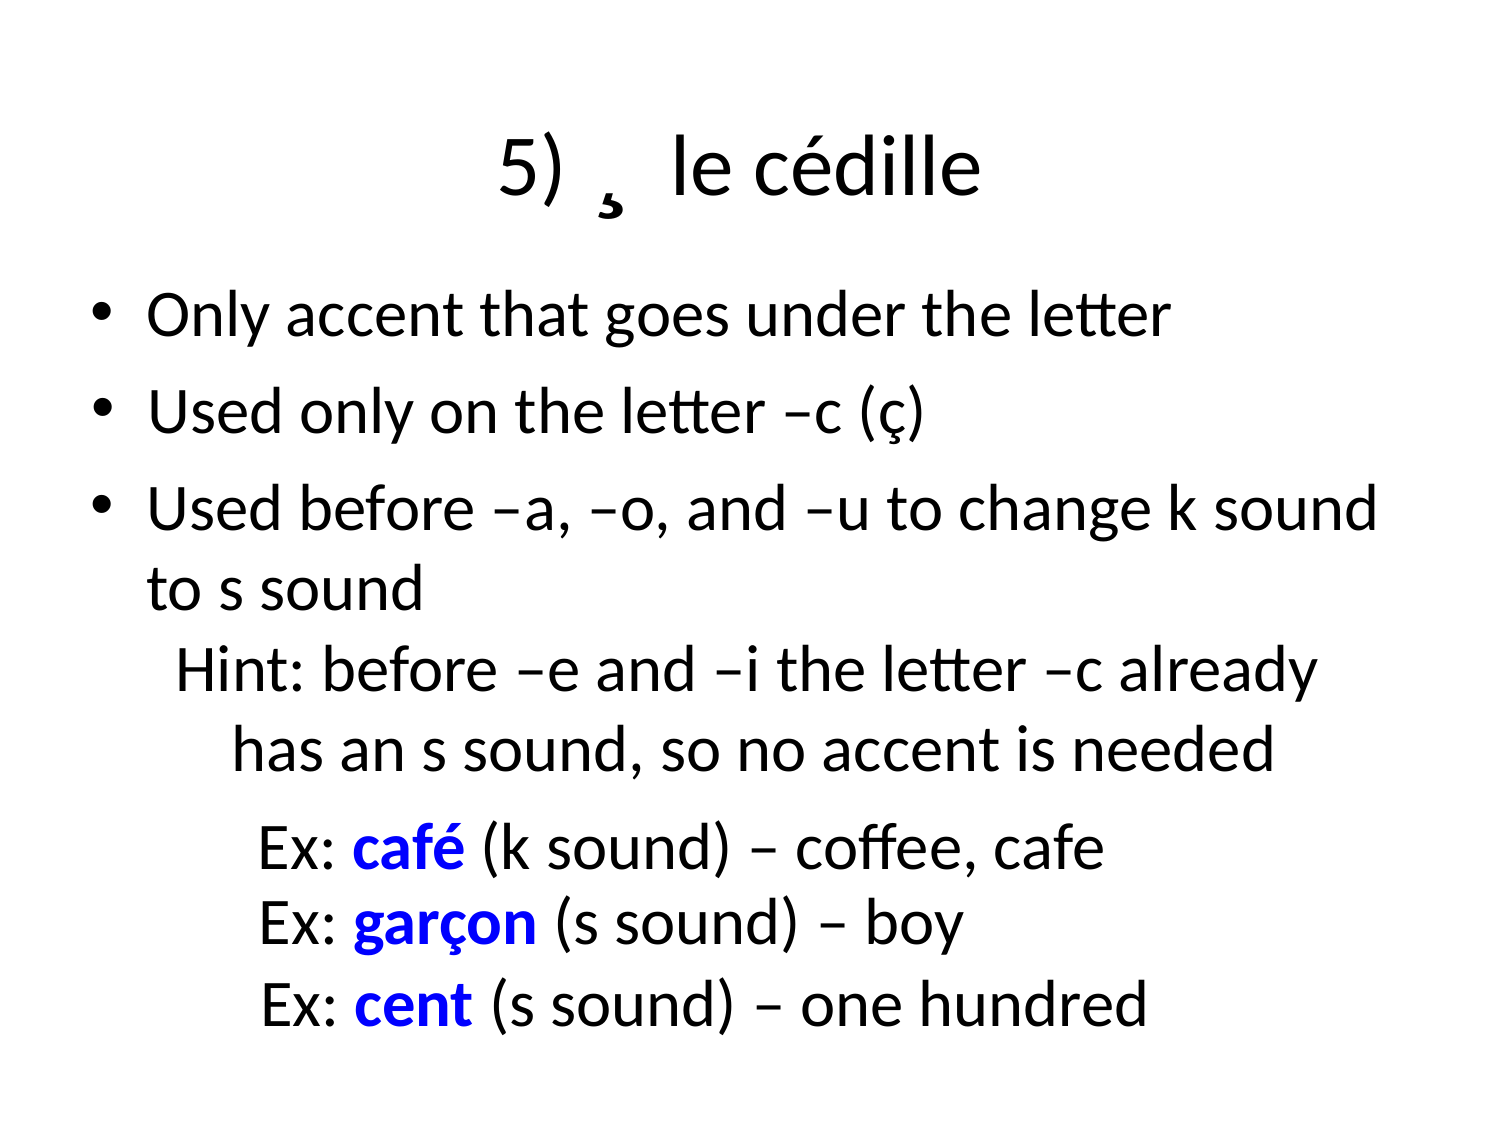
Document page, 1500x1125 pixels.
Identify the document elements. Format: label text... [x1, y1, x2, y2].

text_box Used before –a, –o, and –u to change k sound to s sound [74, 456, 1425, 657]
text_box Hint: before –e and –i the letter –c already has an s sound, so no accent is needed [160, 617, 1427, 818]
text_box Ex: garçon (s sound) – boy [243, 870, 1164, 1003]
text_box Used only on the letter –c (ç) [76, 359, 1426, 512]
list Only accent that goes under the letter [75, 262, 1425, 415]
text_box Ex: cent (s sound) – one hundred [245, 952, 1296, 1086]
title 5) ¸ le cédille [75, 45, 1425, 233]
text_box Ex: café (k sound) – coffee, cafe [242, 818, 1327, 928]
text_box [160, 594, 1431, 795]
